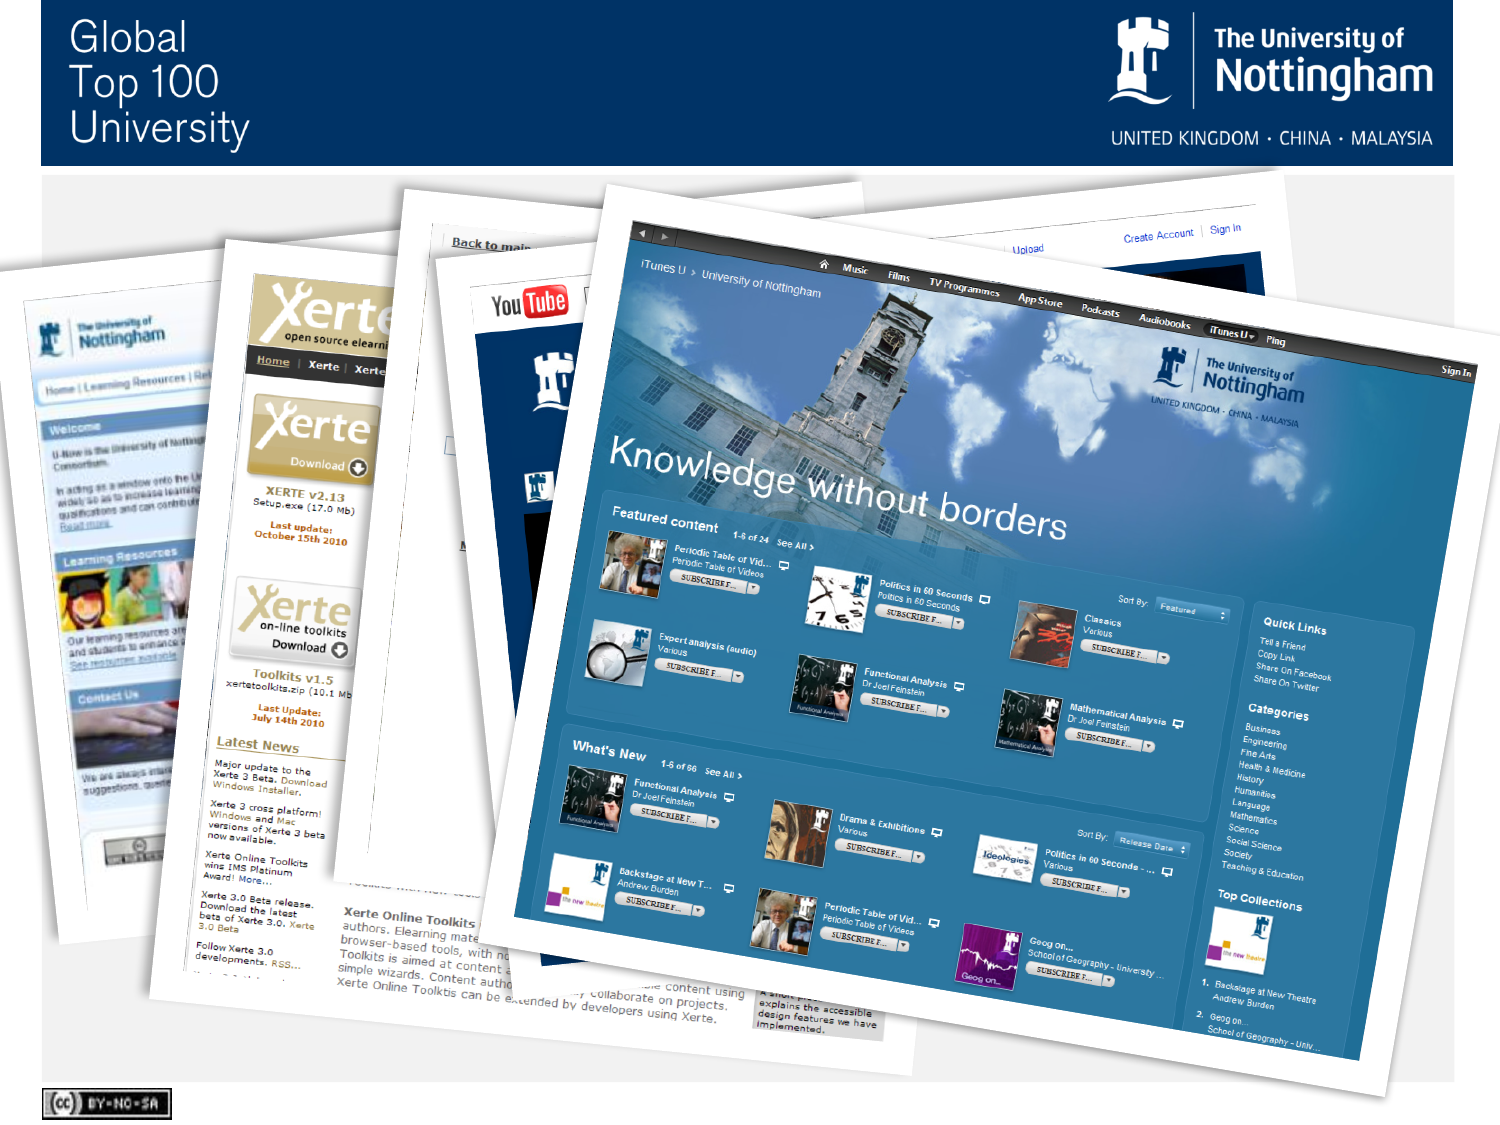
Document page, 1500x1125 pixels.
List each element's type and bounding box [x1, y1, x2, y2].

picture [42, 1088, 172, 1120]
picture [41, 0, 1453, 166]
picture [25, 206, 1477, 1060]
